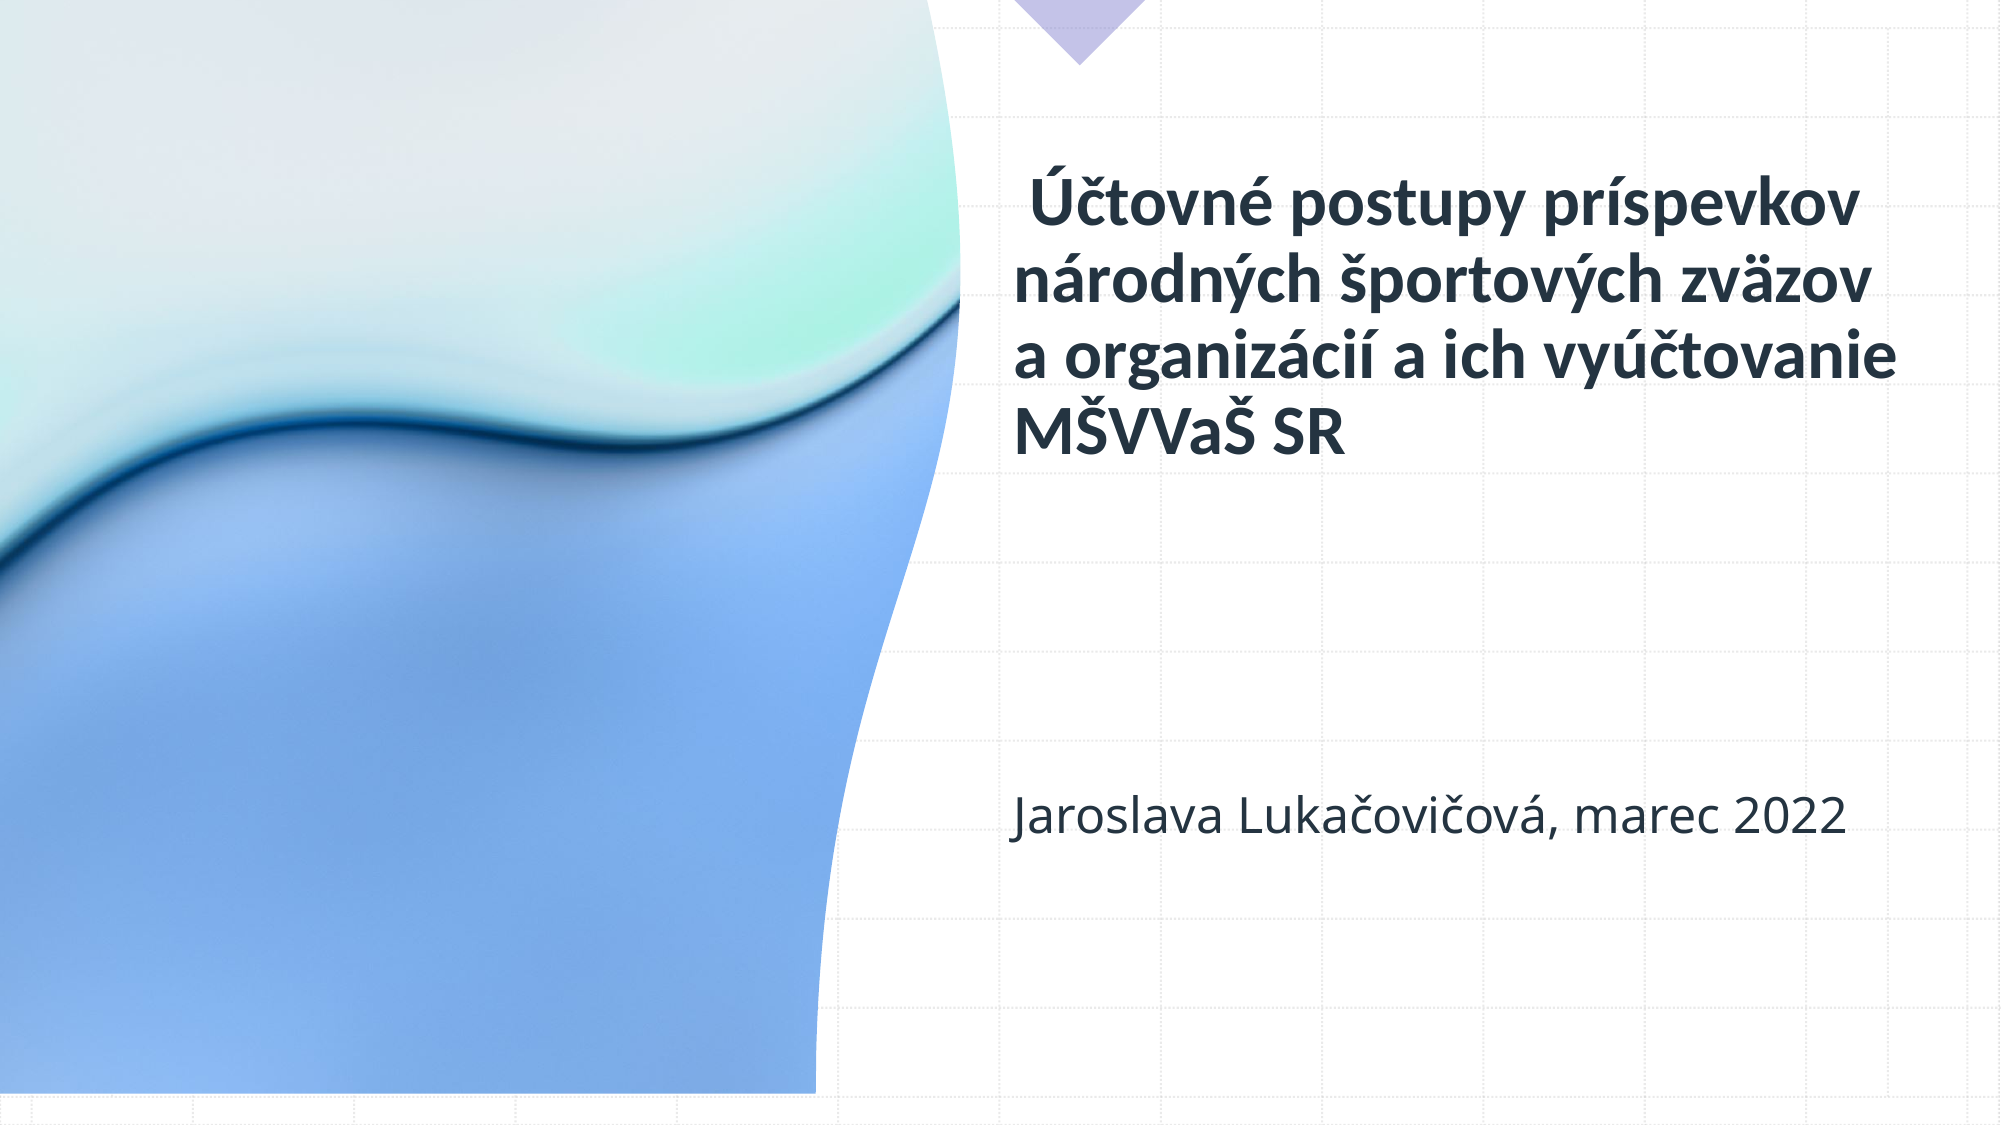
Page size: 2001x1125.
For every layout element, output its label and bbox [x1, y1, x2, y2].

text_box [0, 0, 2000, 1125]
picture [0, 0, 961, 1094]
